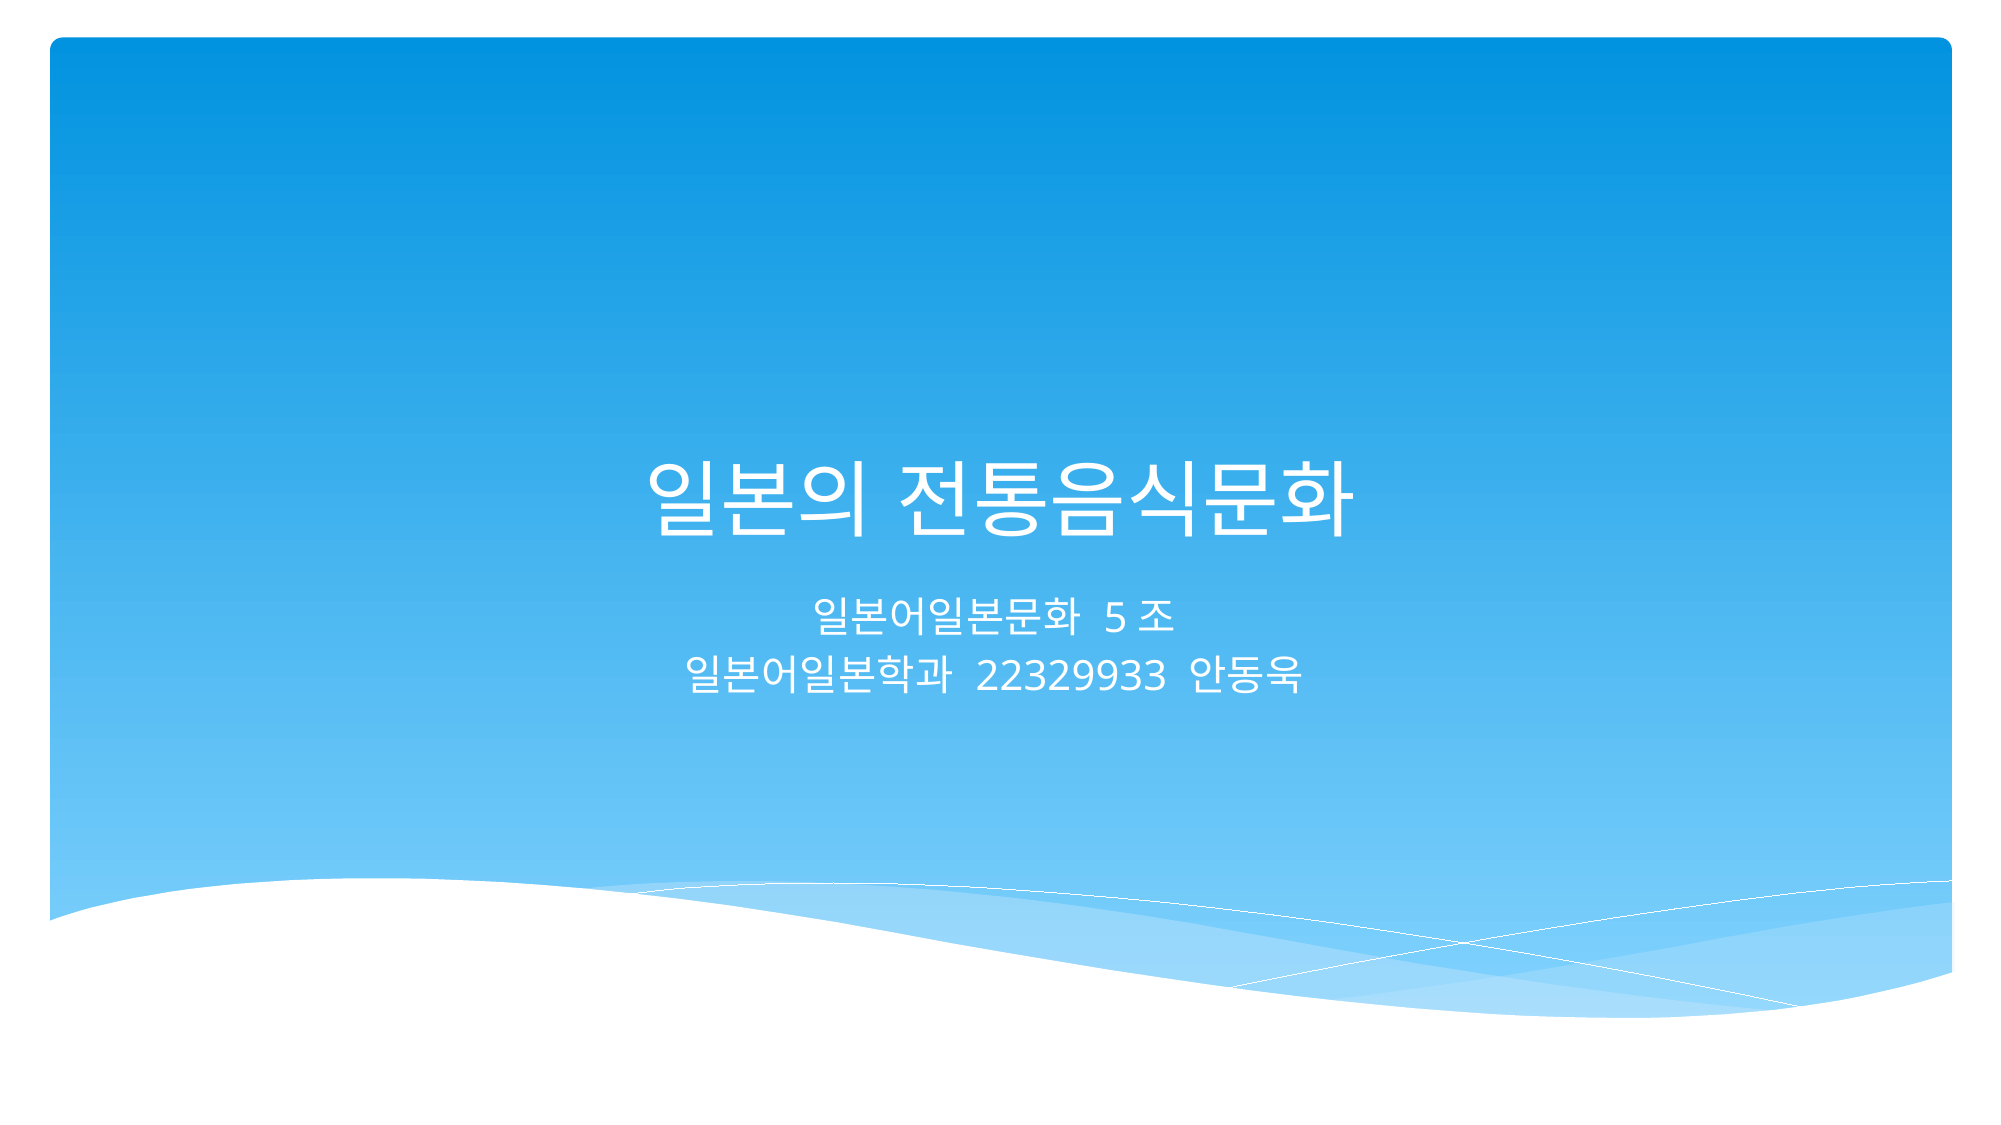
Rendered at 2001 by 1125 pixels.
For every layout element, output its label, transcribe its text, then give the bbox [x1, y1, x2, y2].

title 일본의 전통음식문화 [150, 262, 1850, 555]
subtitle 일본어일본문화 5조 일본어일본학과 22329933 안동욱 [300, 583, 1700, 825]
